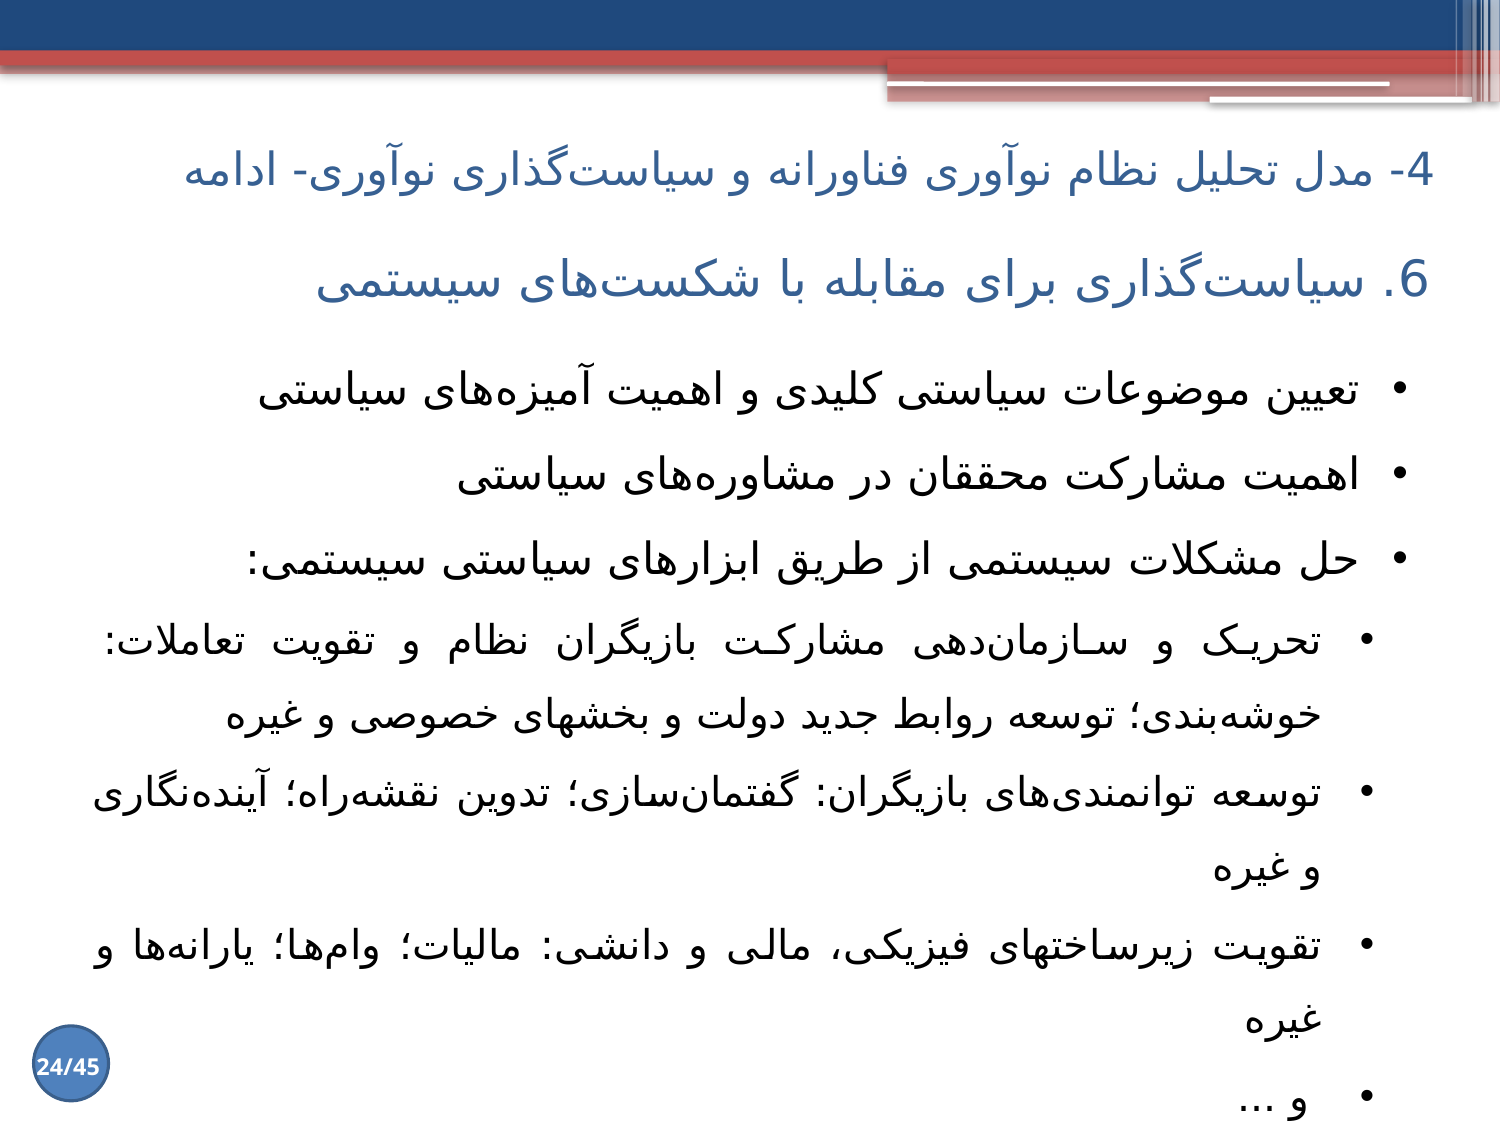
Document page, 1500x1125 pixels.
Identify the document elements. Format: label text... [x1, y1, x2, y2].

text_box [43, 1024, 75, 1036]
text_box [49, 1096, 75, 1103]
text_box 24/45 [21, 1036, 75, 1096]
text_box 4- مدل تحلیل نظام نوآوری فناورانه و سیاست‌گذاری نوآوری- ادامه [100, 109, 1451, 225]
title 6. سیاست‌گذاری برای مقابله با شکست‌های سیستمی [41, 218, 1445, 334]
list تعیین موضوعات سیاستی کلیدی و اهمیت آمیزه‌های سیاستی اهمیت مشارکت محققان در مشاوره‌های سیاستی حل مشکلات سیستمی از طریق ابزارهای سیاستی سیستمی: تحریک و سازمان‌دهی مشارکت بازیگران نظام و تقویت تعاملات: خوشه‌بندی؛ توسعه روابط جدید دولت و بخش‏های خصوصی و غیره توسعه توانمندی‌های بازیگران: گفتمان‌سازی؛ تدوین نقشه‌راه؛ آینده‌نگاری و غیره تقویت زیرساخت‏های فیزیکی، مالی و دانشی: مالیات؛ وام‌ها؛ یارانه‌ها و غیره و ... [75, 334, 1426, 1125]
